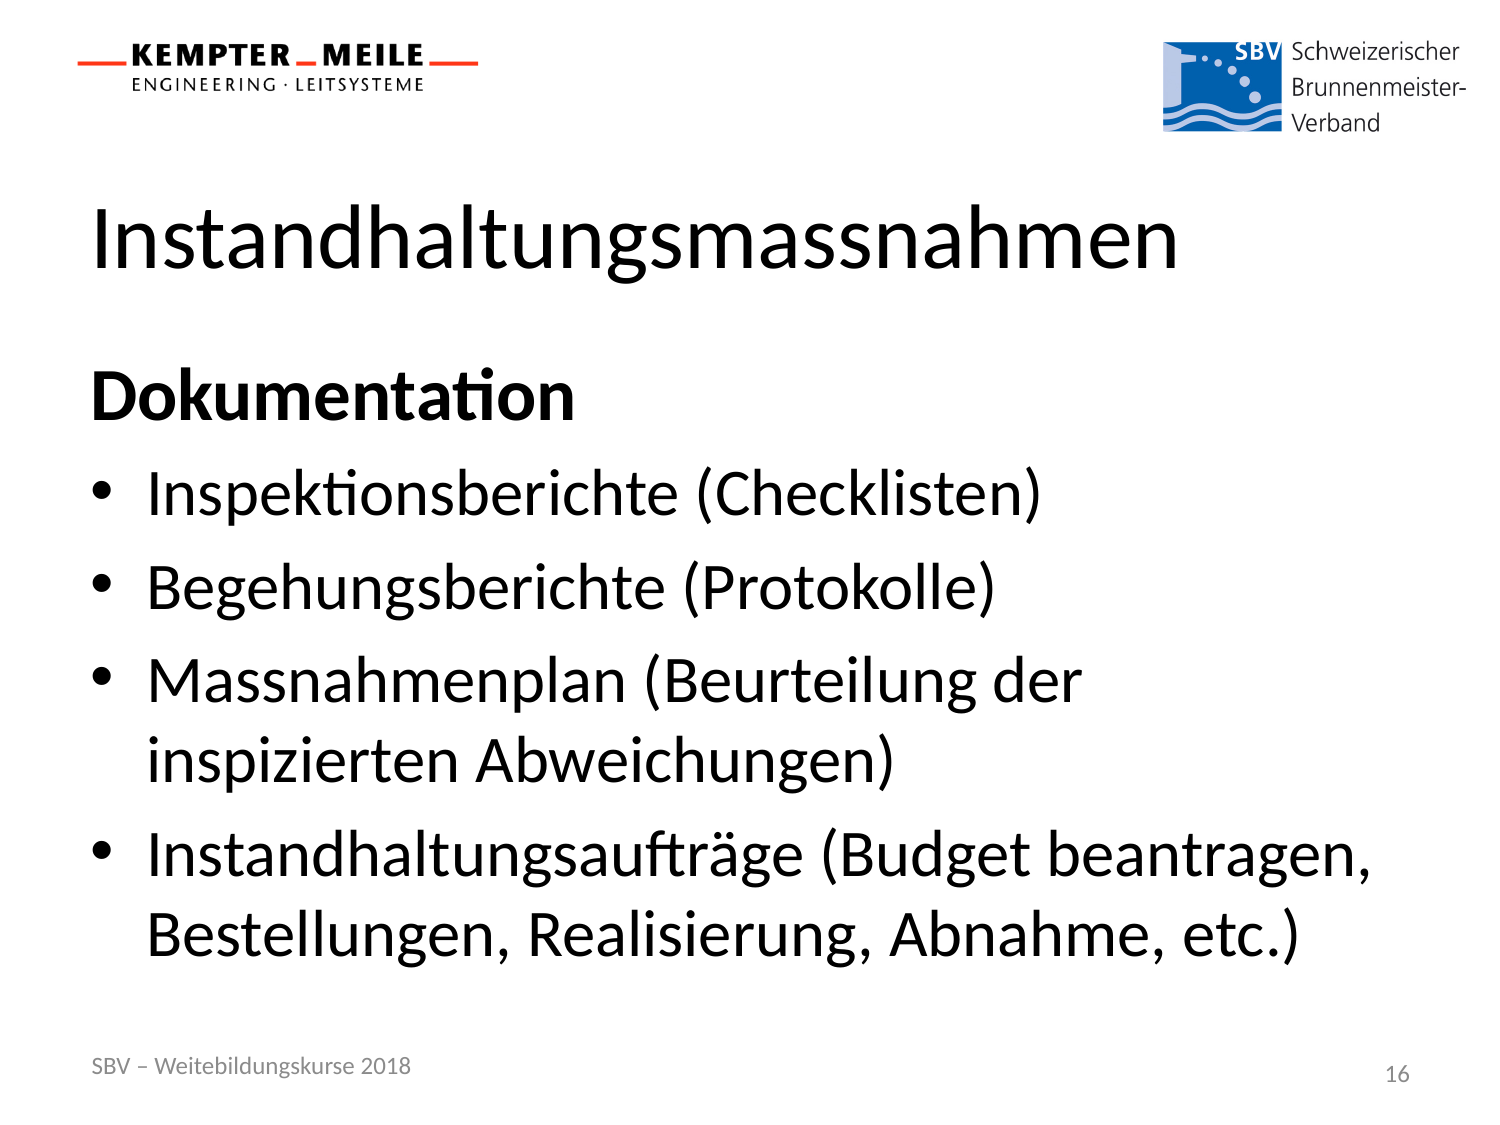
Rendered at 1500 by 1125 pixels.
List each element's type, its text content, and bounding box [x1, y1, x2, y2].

title Instandhaltungsmassnahmen [75, 137, 1425, 327]
slide_number SBV – Weitebildungskurse 2018 [76, 1035, 502, 1095]
slide_number 16 [1074, 1042, 1425, 1103]
picture [1163, 35, 1471, 138]
list Dokumentation Inspektionsberichte (Checklisten) Begehungsberichte (Protokolle) Massnahmenplan (Beurteilung der inspizierten Abweichungen) Instandhaltungsaufträge (Budget beantragen, Bestellungen, Realisierung, Abnahme, etc.) [75, 338, 1425, 1005]
picture [76, 42, 479, 92]
